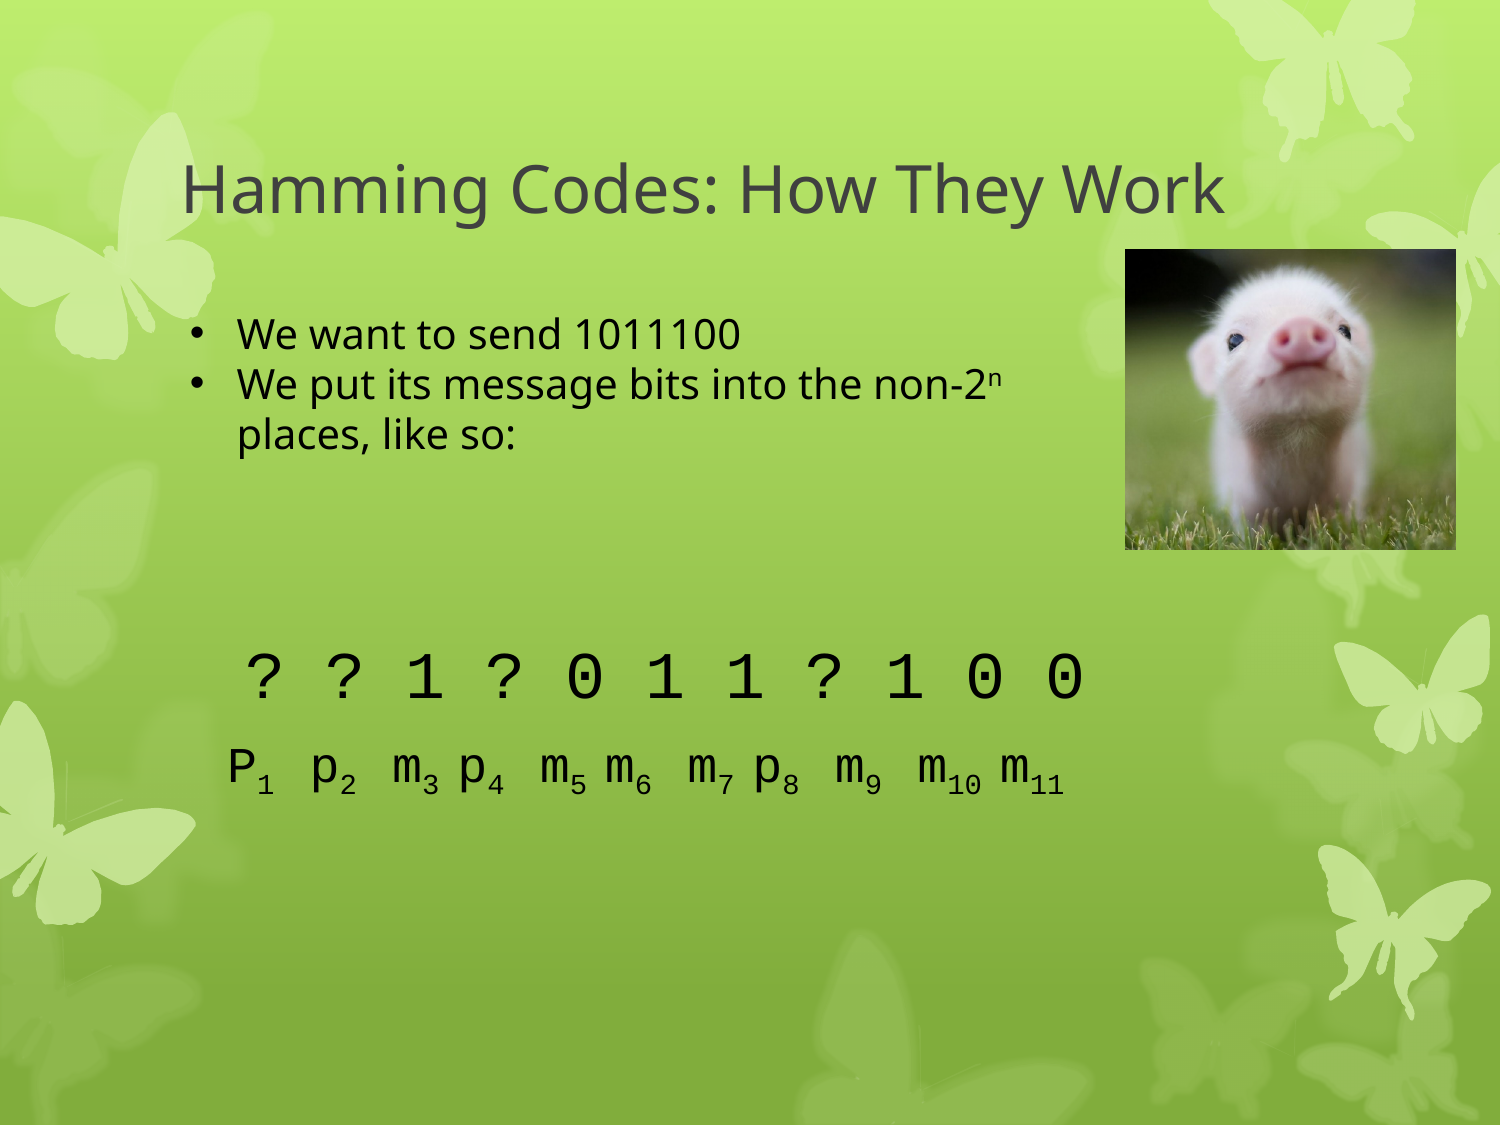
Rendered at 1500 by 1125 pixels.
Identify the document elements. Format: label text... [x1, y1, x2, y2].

text_box P1 p2 m3 p4 m5 m6 m7 p8 m9 m10 m11 [212, 724, 1200, 808]
picture [1125, 249, 1457, 551]
text_box ? ? 1 ? 0 1 1 ? 1 0 0 [230, 624, 1101, 720]
text_box We want to send 1011100 We put its message bits into the non-2n places, like so: [175, 299, 1018, 465]
title Hamming Codes: How They Work [165, 110, 1335, 263]
